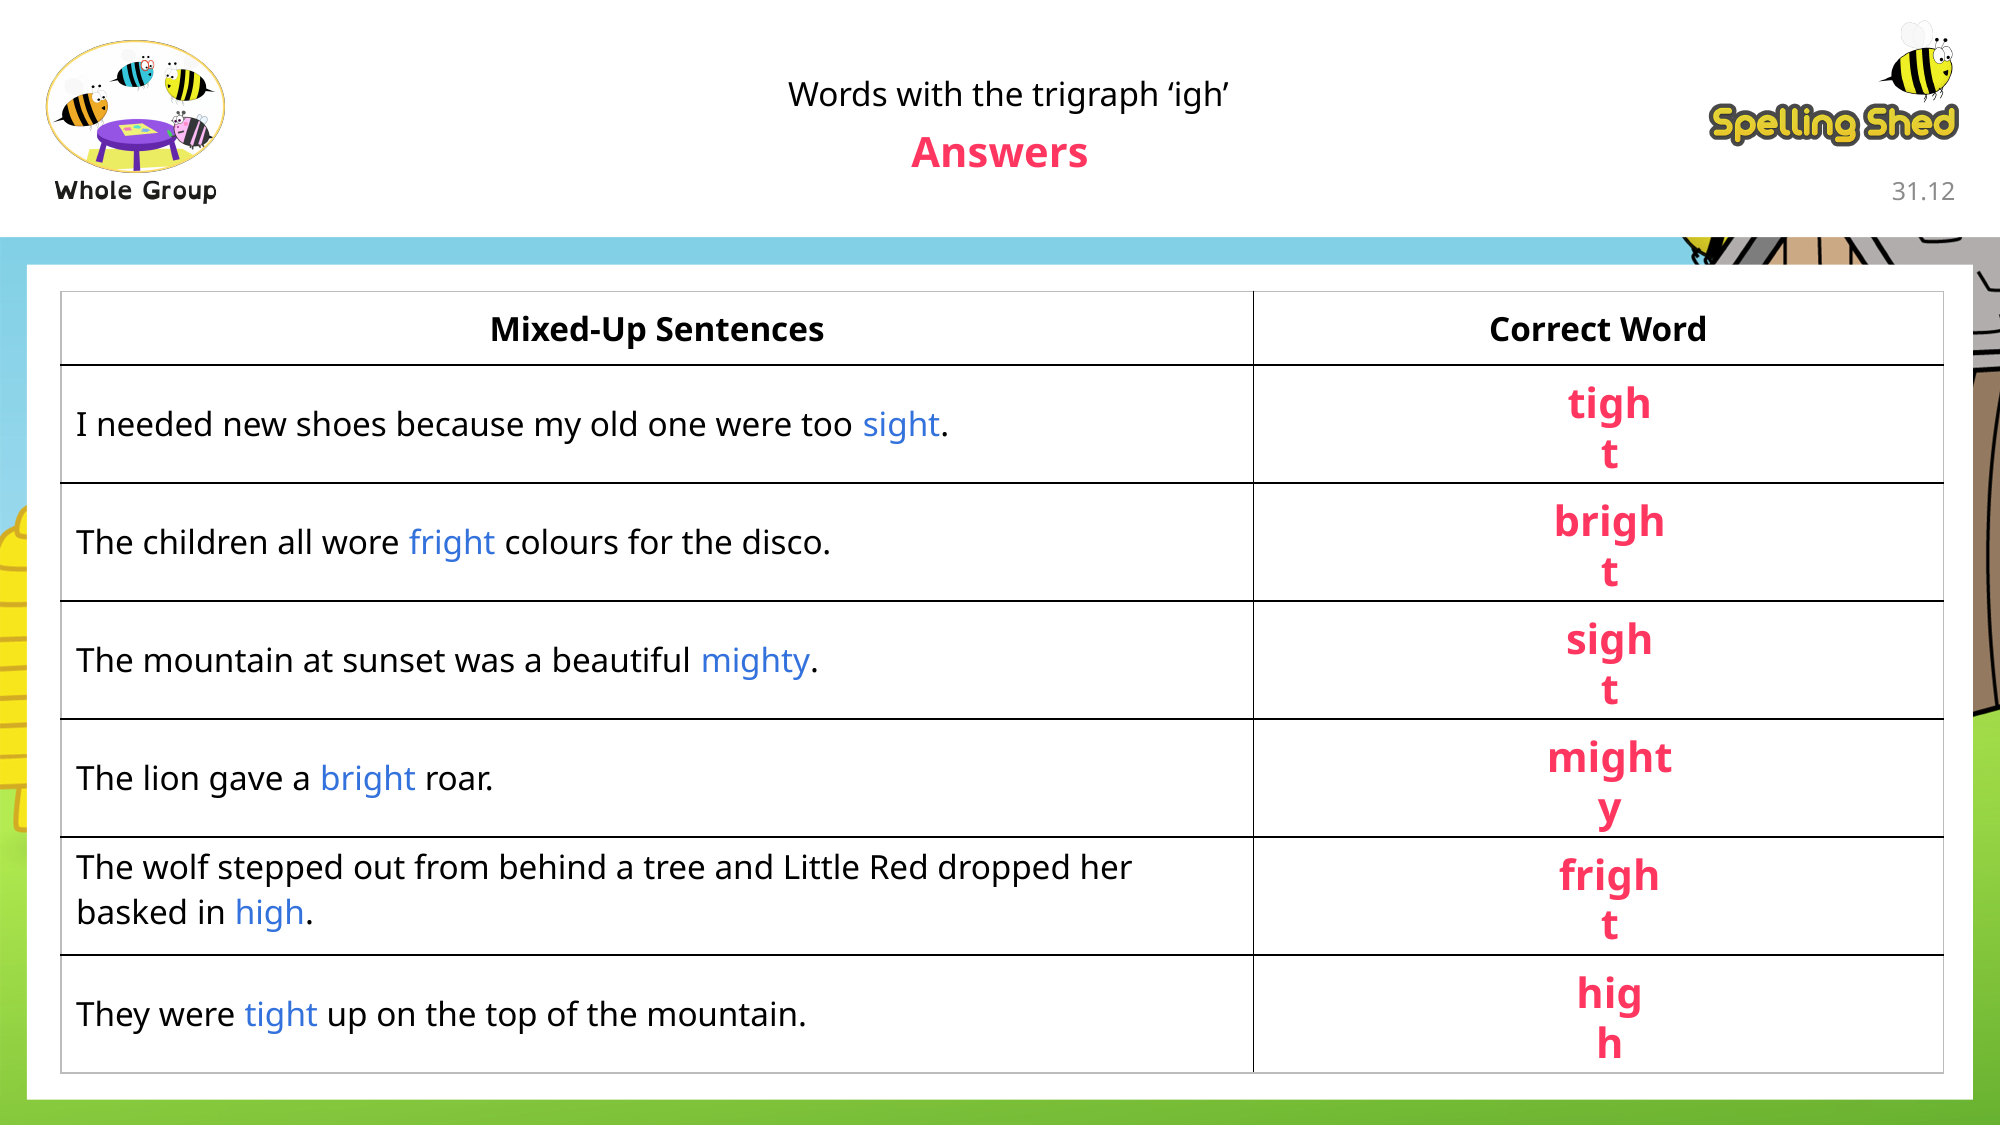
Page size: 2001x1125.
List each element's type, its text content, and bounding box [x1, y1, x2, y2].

table_cell The mountain at sunset was a beautiful mighty. [62, 602, 1253, 718]
text_box sight [1538, 625, 1682, 700]
table_cell [1254, 602, 1943, 718]
table_header Mixed-Up Sentences [62, 292, 1253, 364]
table_cell The lion gave a bright roar. [62, 720, 1253, 836]
table_cell I needed new shoes because my old one were too sight. [62, 366, 1253, 482]
picture [0, 238, 2000, 1125]
table_cell They were tight up on the top of the mountain. [62, 956, 1253, 1072]
table_cell The children all wore fright colours for the disco. [62, 484, 1253, 600]
table_cell The wolf stepped out from behind a tree and Little Red dropped her basked in high. [62, 838, 1253, 954]
table_cell [1254, 838, 1943, 954]
picture [1697, 8, 1973, 156]
list Answers [362, 124, 1638, 184]
table_cell [1254, 956, 1943, 1072]
table_cell [1254, 366, 1943, 482]
table_cell [1254, 720, 1943, 836]
text_box high [1543, 979, 1676, 1054]
table_header Correct Word [1254, 292, 1943, 364]
slide_number 31.12 [1853, 160, 1971, 221]
picture [45, 40, 225, 216]
table_cell [1254, 484, 1943, 600]
text_box fright [1530, 861, 1689, 936]
text_box tight [1539, 389, 1681, 464]
text_box bright [1525, 507, 1694, 582]
text_box mighty [1516, 743, 1704, 818]
list Words with the trigraph ‘igh’ [362, 69, 1655, 125]
